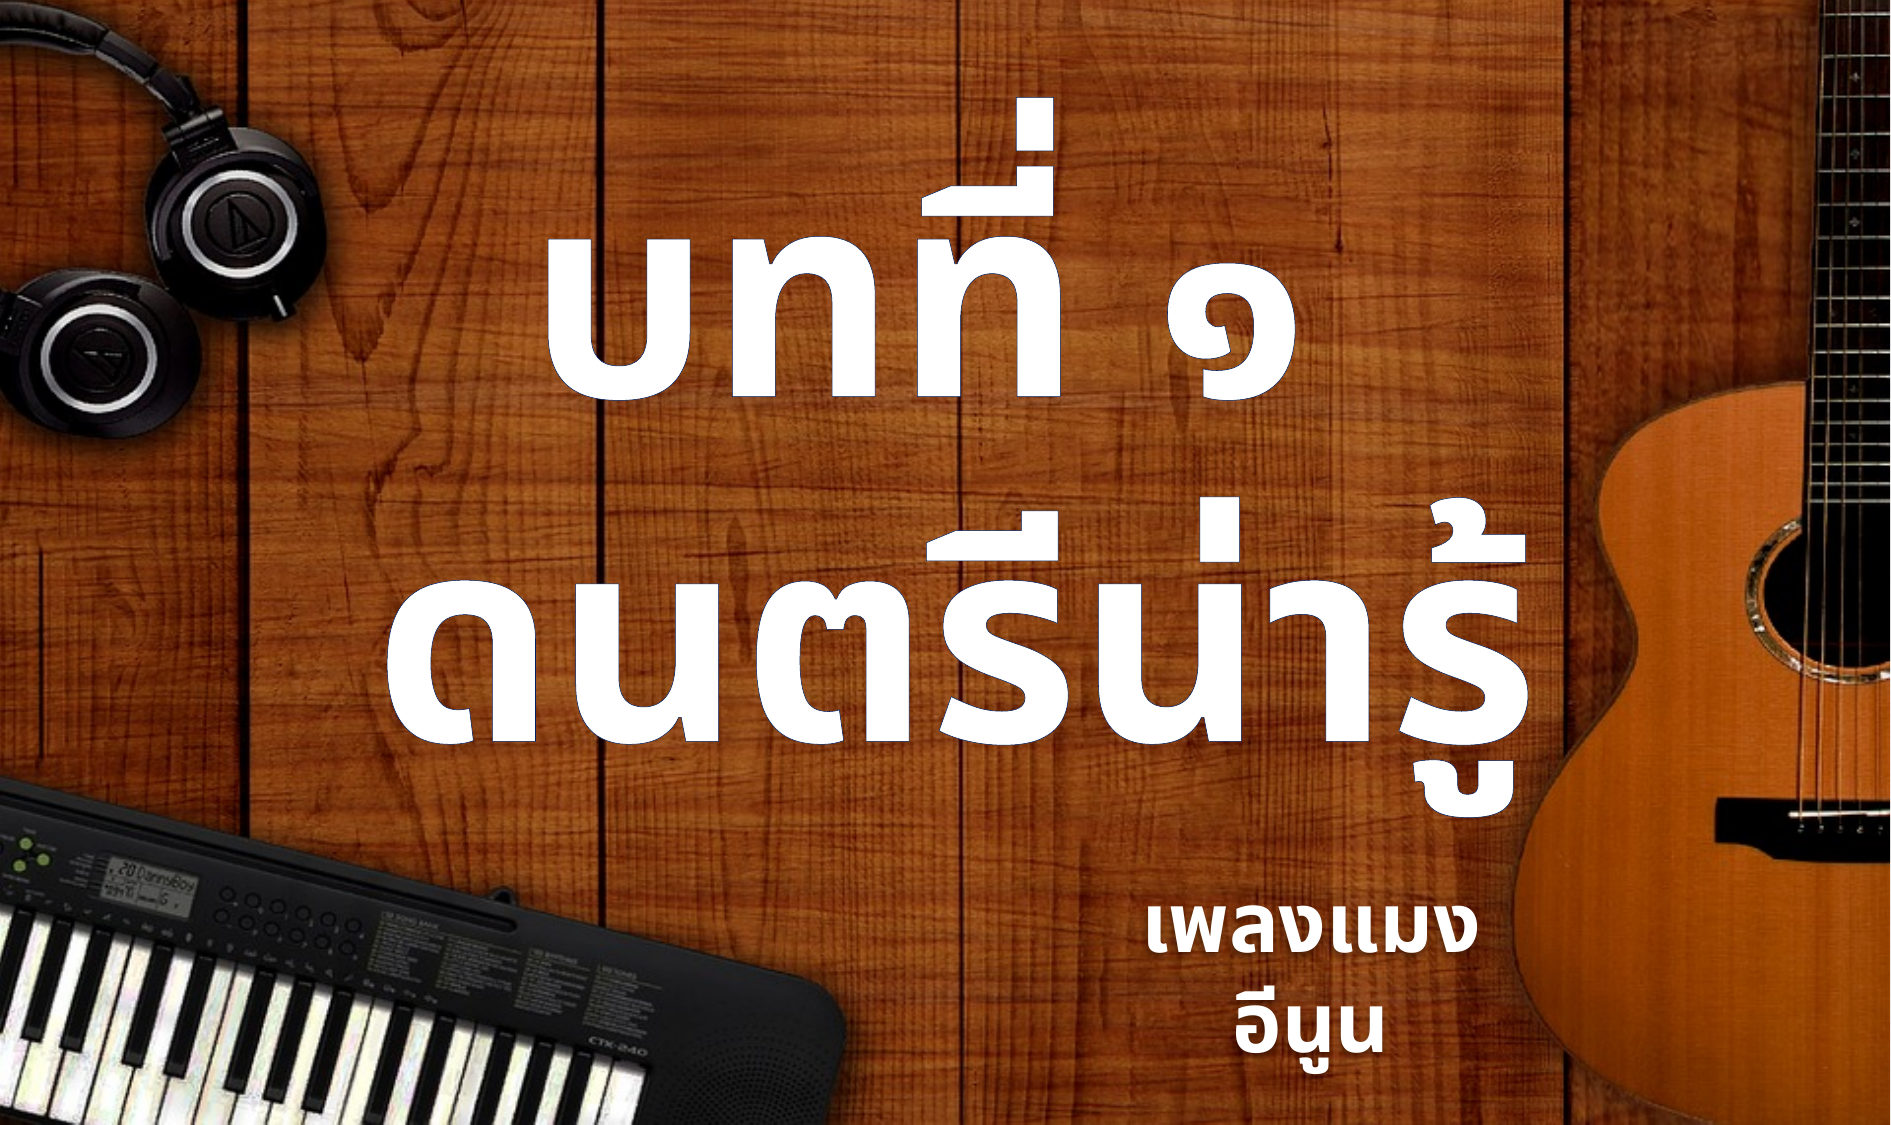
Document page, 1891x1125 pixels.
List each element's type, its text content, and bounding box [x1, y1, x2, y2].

text_box บทที่ ๑ ดนตรีน่ารู้ [328, 101, 1583, 807]
picture [0, 0, 1891, 1125]
text_box เพลงแมงอีนูน [1110, 862, 1512, 1077]
